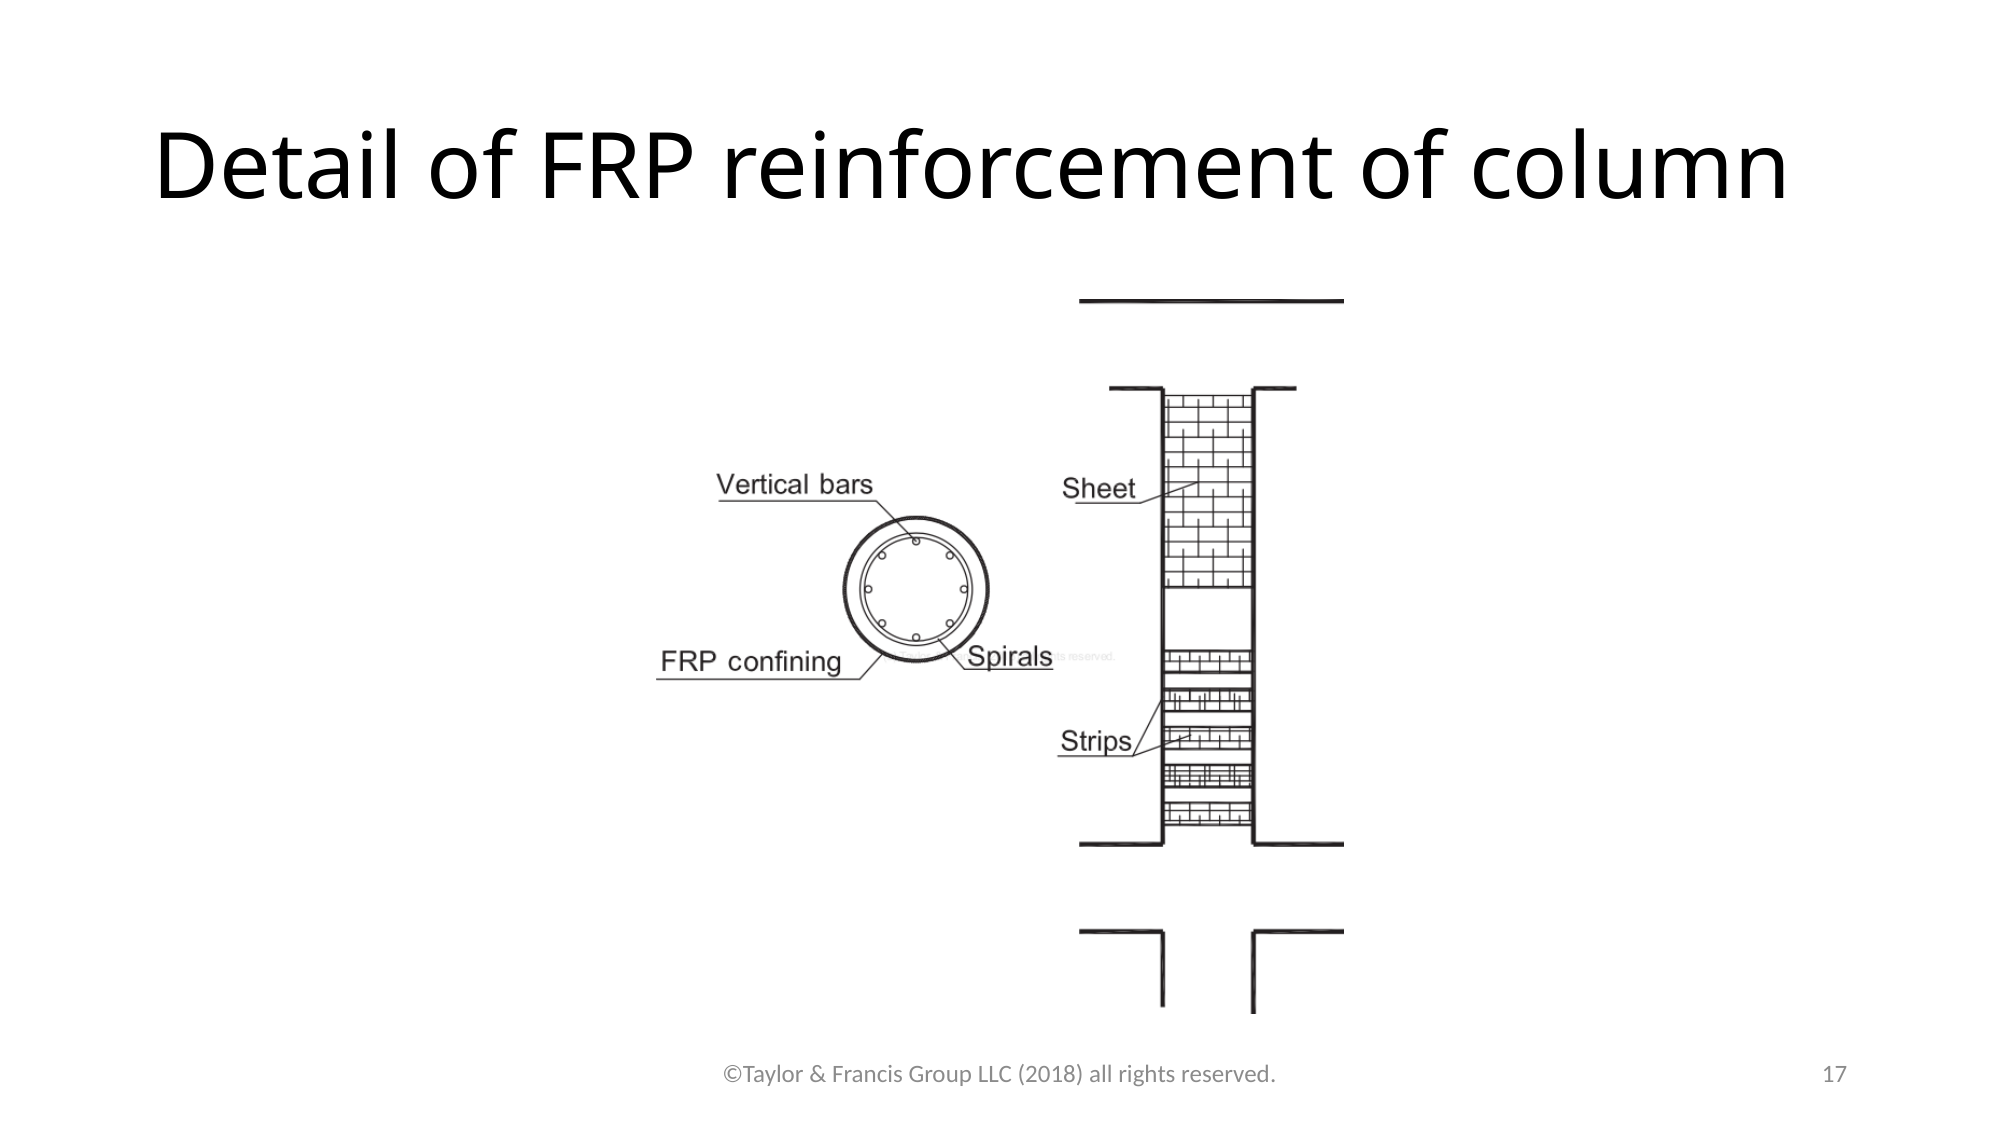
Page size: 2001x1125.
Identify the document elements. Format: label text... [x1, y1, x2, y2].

footer ©Taylor & Francis Group LLC (2018) all rights reserved. [662, 1042, 1338, 1103]
title Detail of FRP reinforcement of column [137, 59, 1863, 278]
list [655, 299, 1344, 1014]
slide_number 17 [1412, 1042, 1863, 1103]
